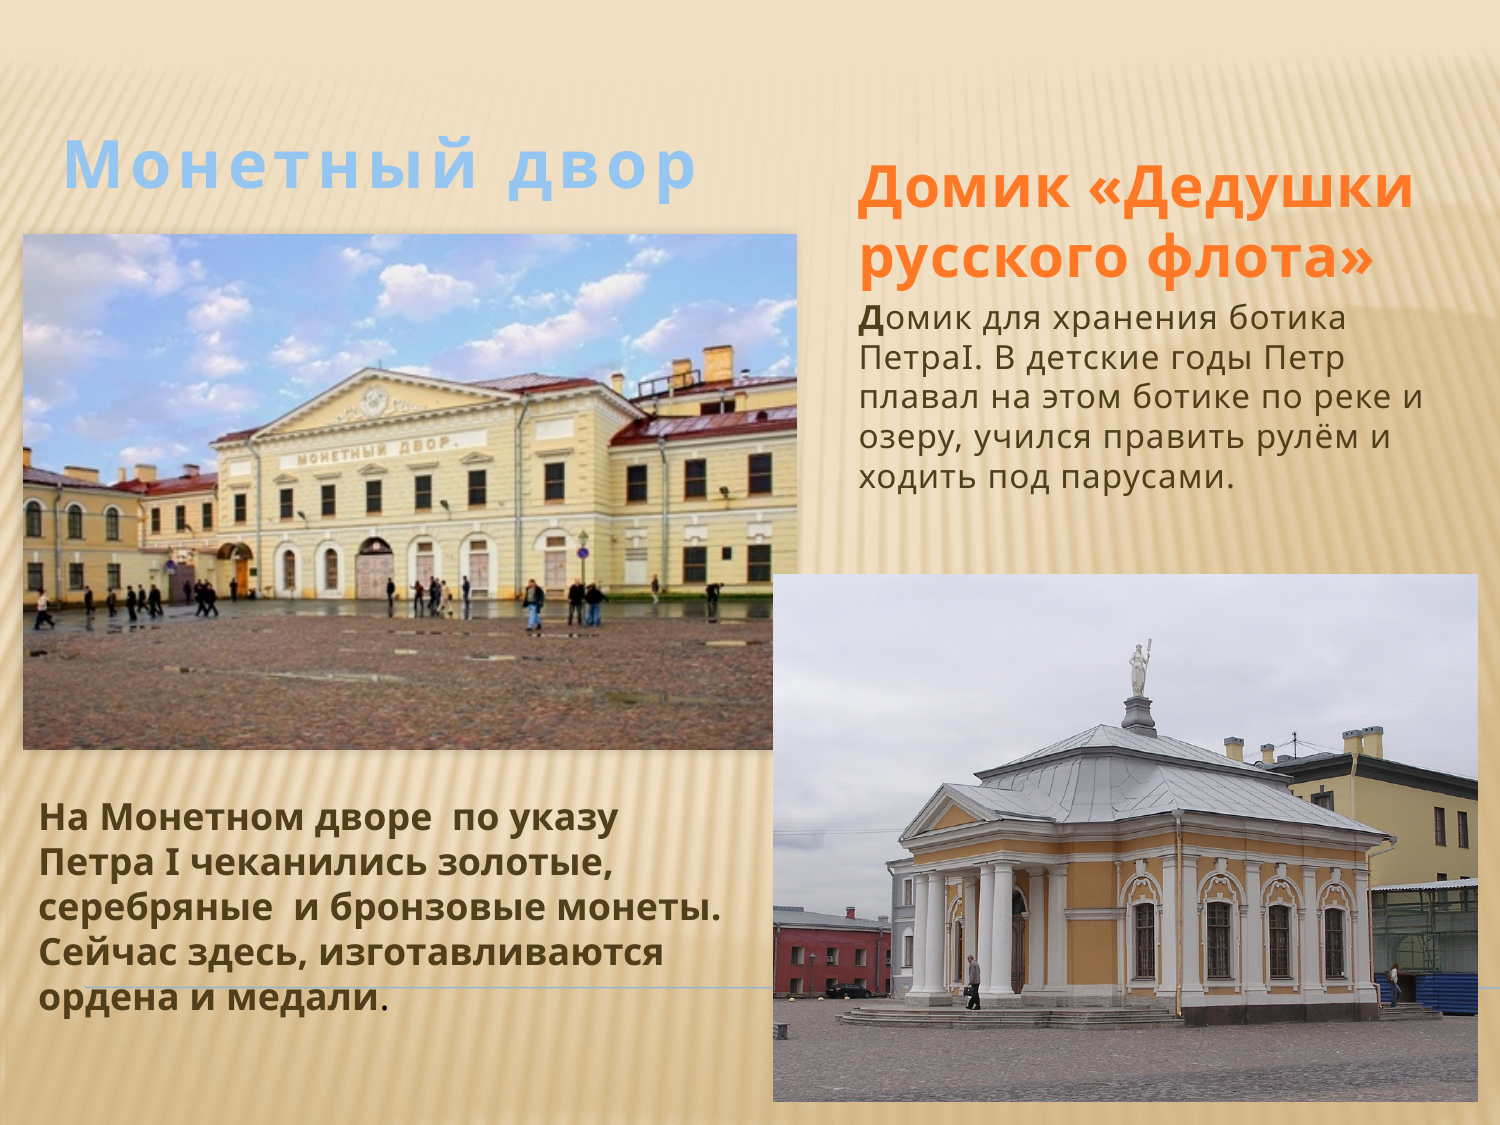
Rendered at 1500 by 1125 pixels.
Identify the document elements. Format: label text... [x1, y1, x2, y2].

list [23, 234, 798, 751]
list Домик «Дедушки русского флота» Домик для хранения ботика ПетраI. В детские годы Петр плавал на этом ботике по реке и озеру, учился править рулём и ходить под парусами. [843, 140, 1467, 551]
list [773, 573, 1478, 1103]
text_box На Монетном дворе по указу Петра I чеканились золотые, серебряные и бронзовые монеты. Сейчас здесь, изготавливаются ордена и медали. [23, 785, 739, 1025]
title [50, 887, 763, 1033]
list Монетный двор [46, 109, 750, 215]
